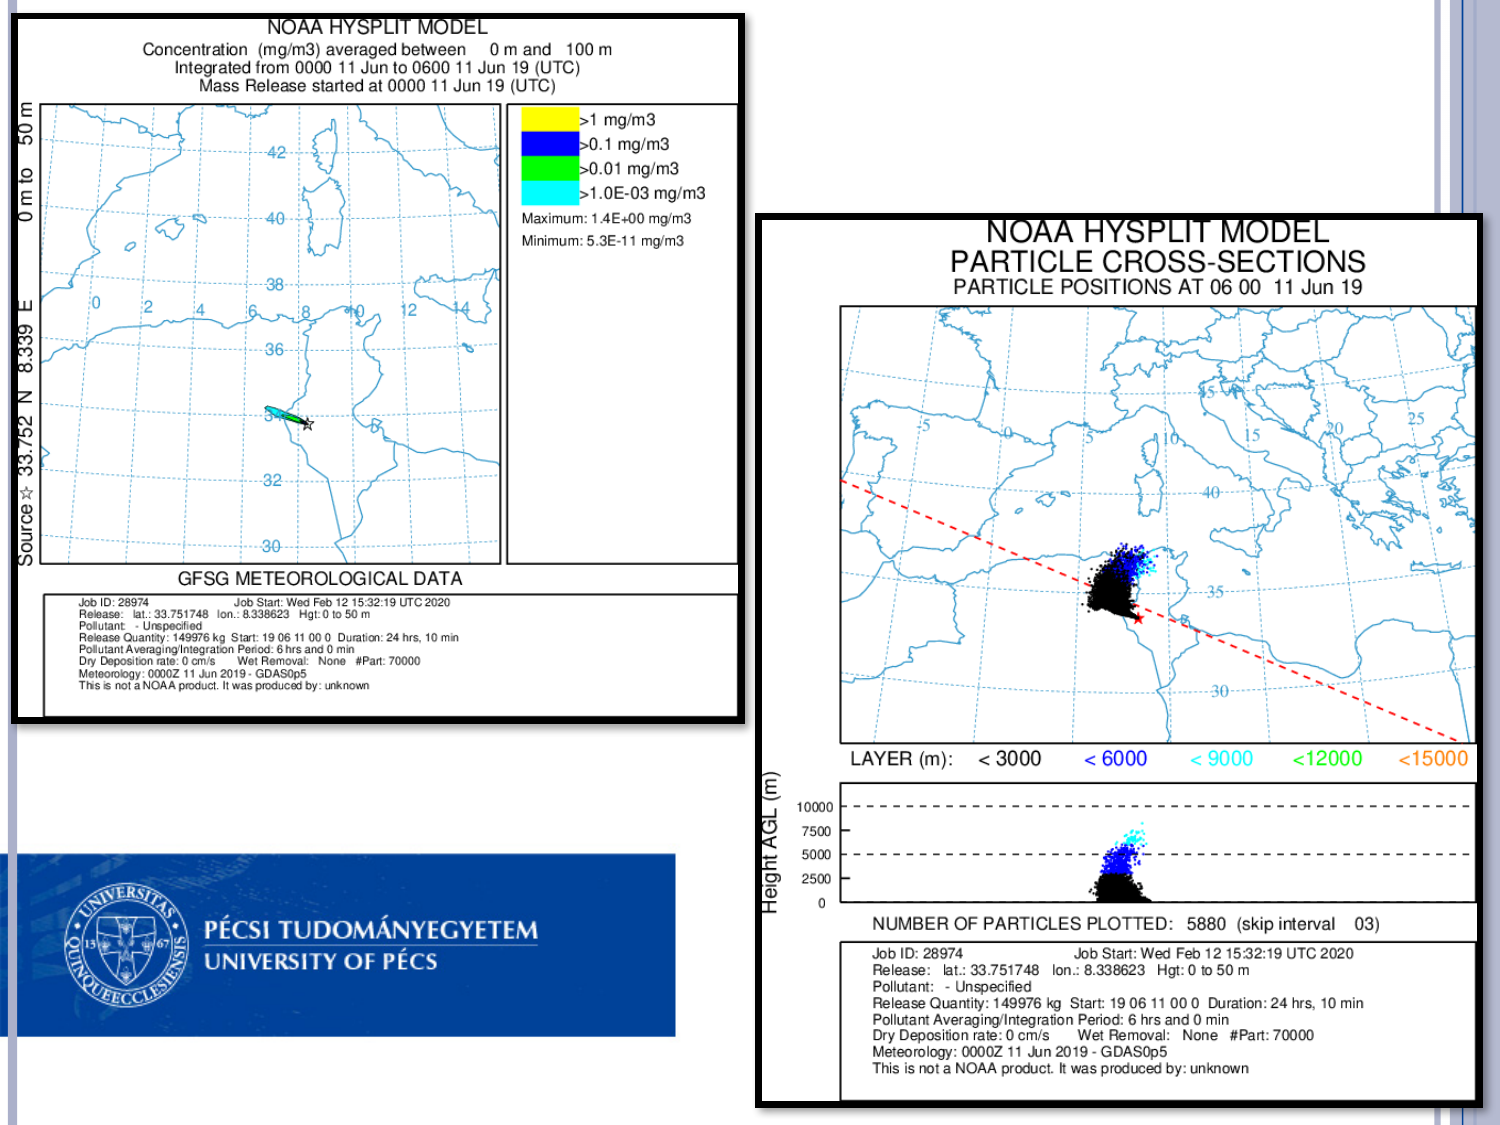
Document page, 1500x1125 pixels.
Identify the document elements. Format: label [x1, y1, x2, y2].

picture [0, 0, 7, 1125]
picture [18, 0, 1434, 1125]
picture [17, 18, 739, 718]
list [761, 219, 1478, 1102]
